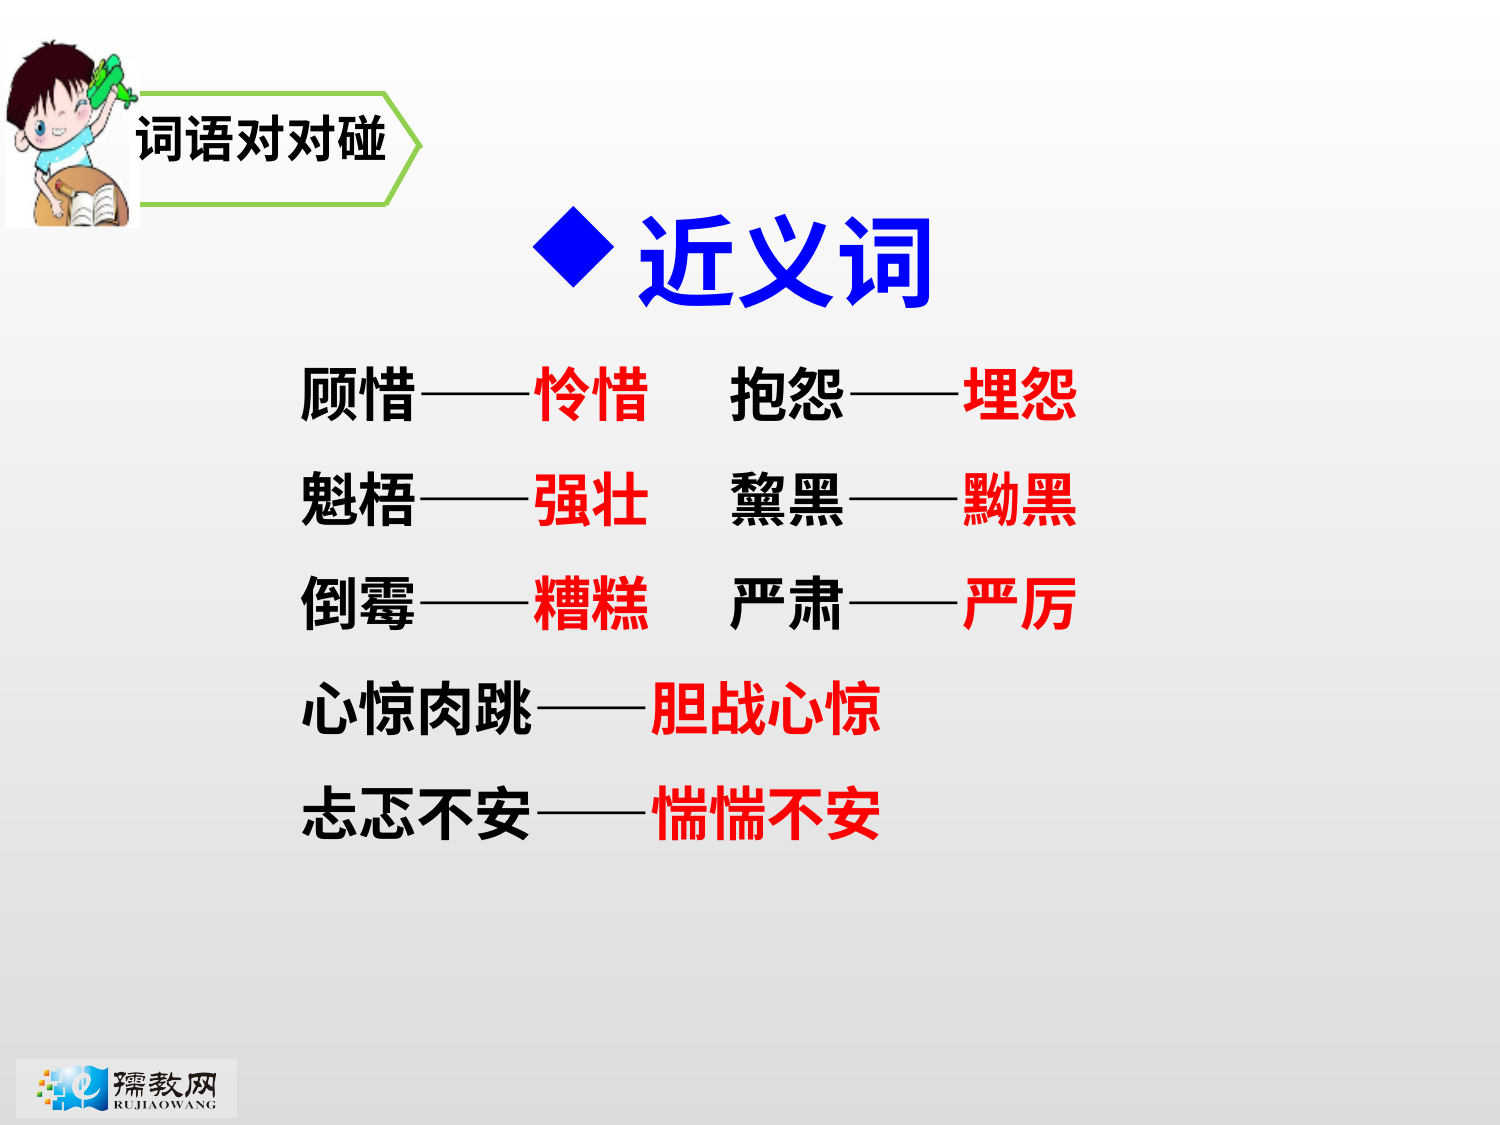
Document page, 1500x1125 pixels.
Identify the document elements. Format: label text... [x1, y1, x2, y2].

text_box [4, 37, 449, 228]
text_box 近义词 [509, 192, 952, 327]
picture [16, 1059, 237, 1118]
text_box 顾惜——怜惜 抱怨——埋怨 魁梧——强壮 黧黑——黝黑 倒霉——糟糕 严肃——严厉 心惊肉跳——胆战心惊 忐忑不安——惴惴不安 [285, 315, 1248, 855]
